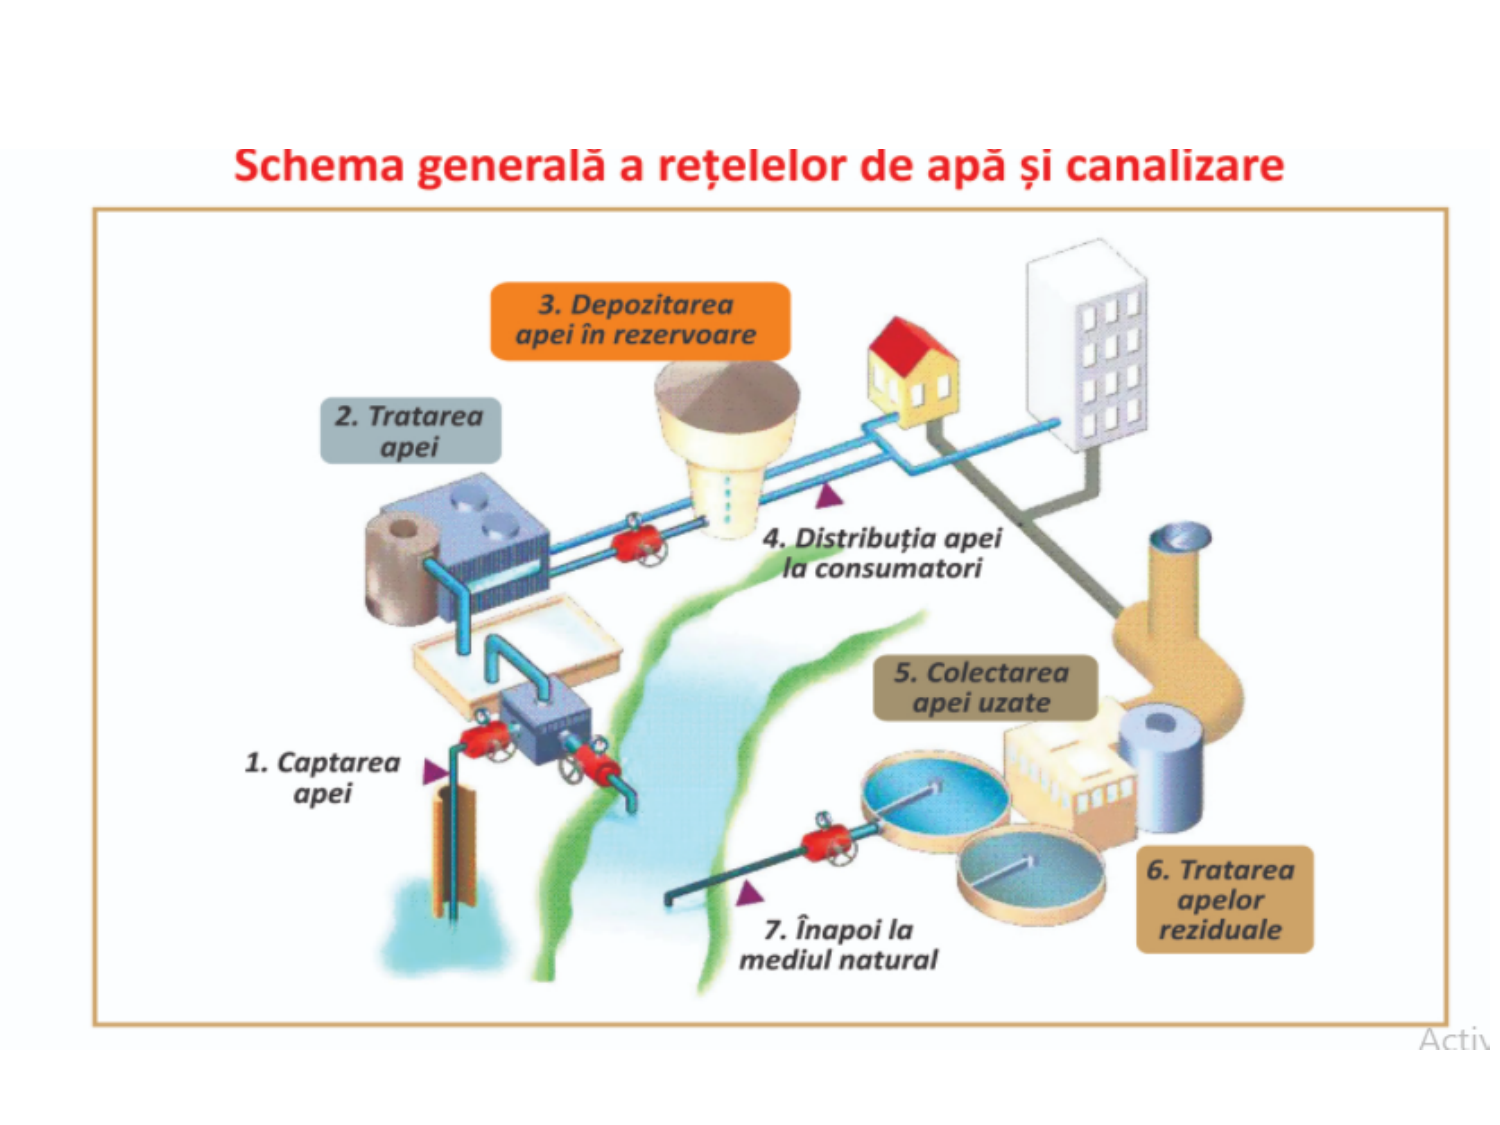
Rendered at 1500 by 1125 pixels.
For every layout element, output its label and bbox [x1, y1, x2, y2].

picture [0, 149, 1490, 1051]
